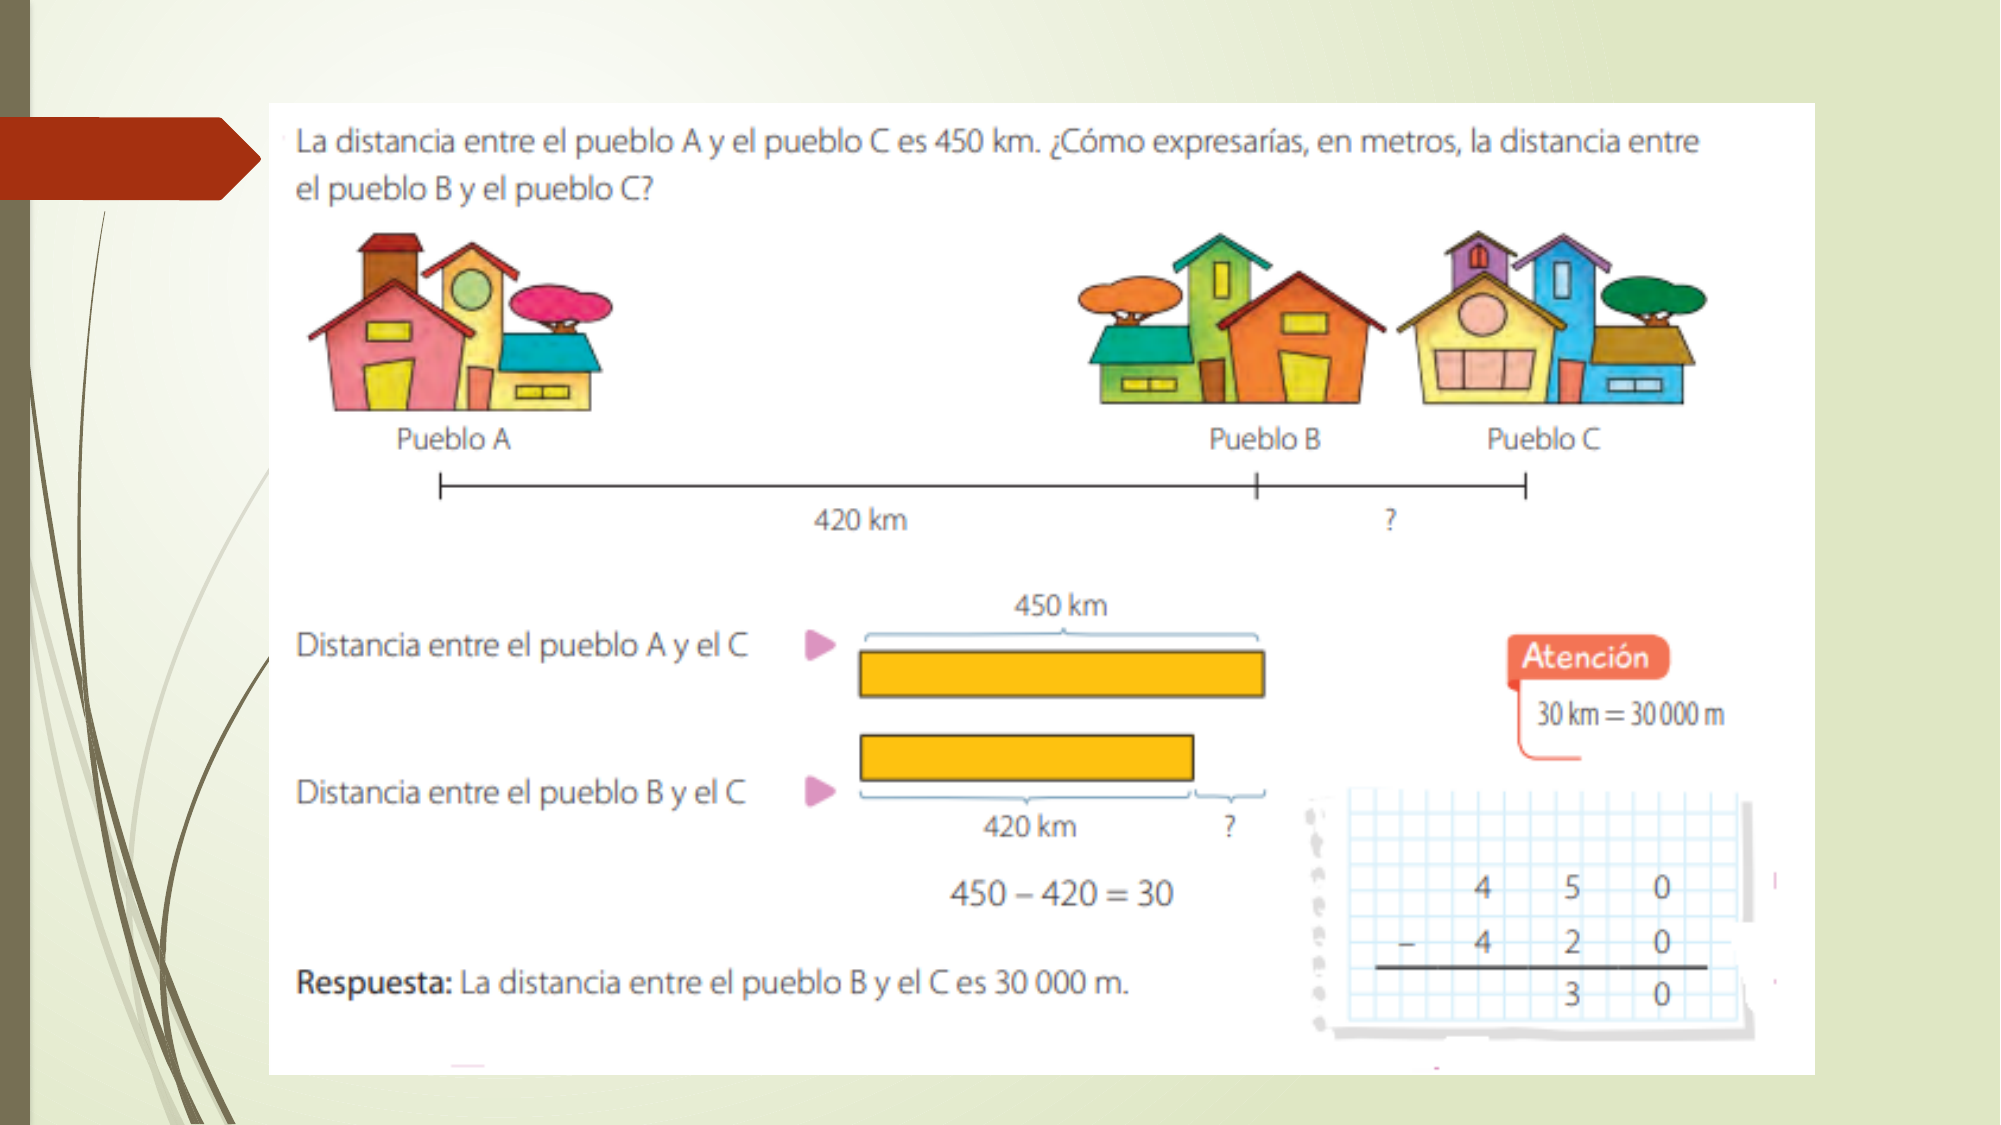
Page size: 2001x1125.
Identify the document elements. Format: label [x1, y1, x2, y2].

picture [268, 103, 1815, 1075]
